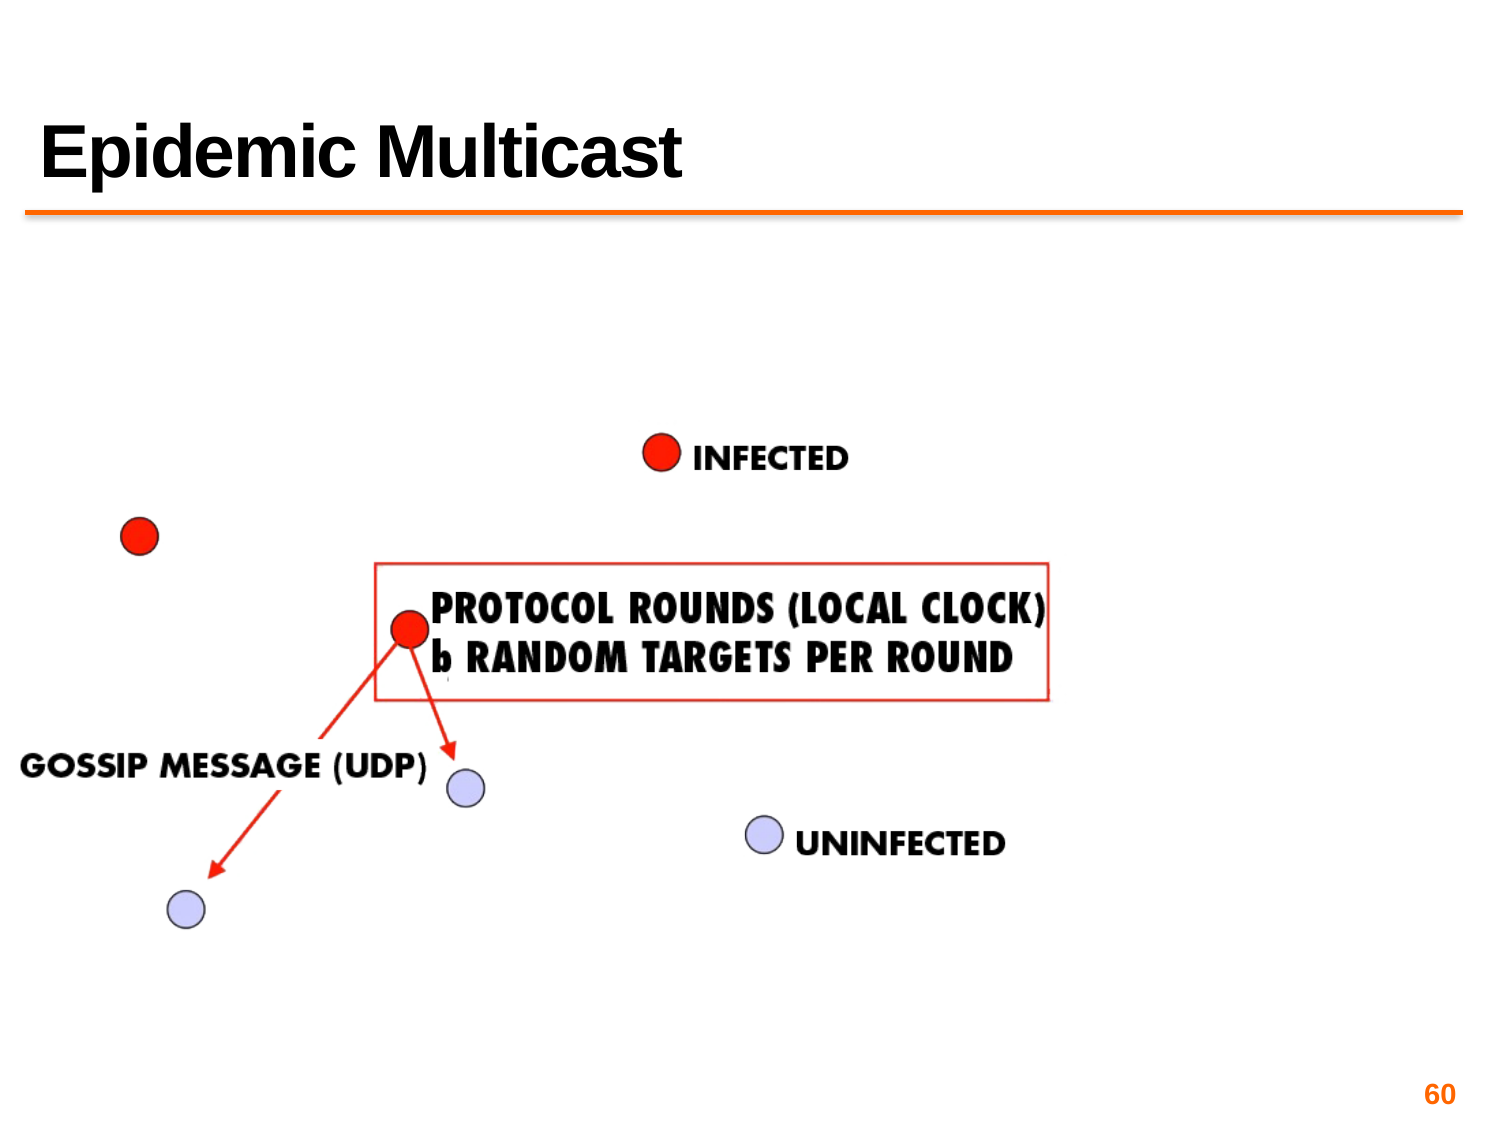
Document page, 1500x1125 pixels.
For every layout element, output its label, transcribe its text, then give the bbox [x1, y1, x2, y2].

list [0, 328, 1097, 1038]
slide_number 60 [1112, 1074, 1463, 1110]
title Epidemic Multicast [24, 24, 1463, 201]
